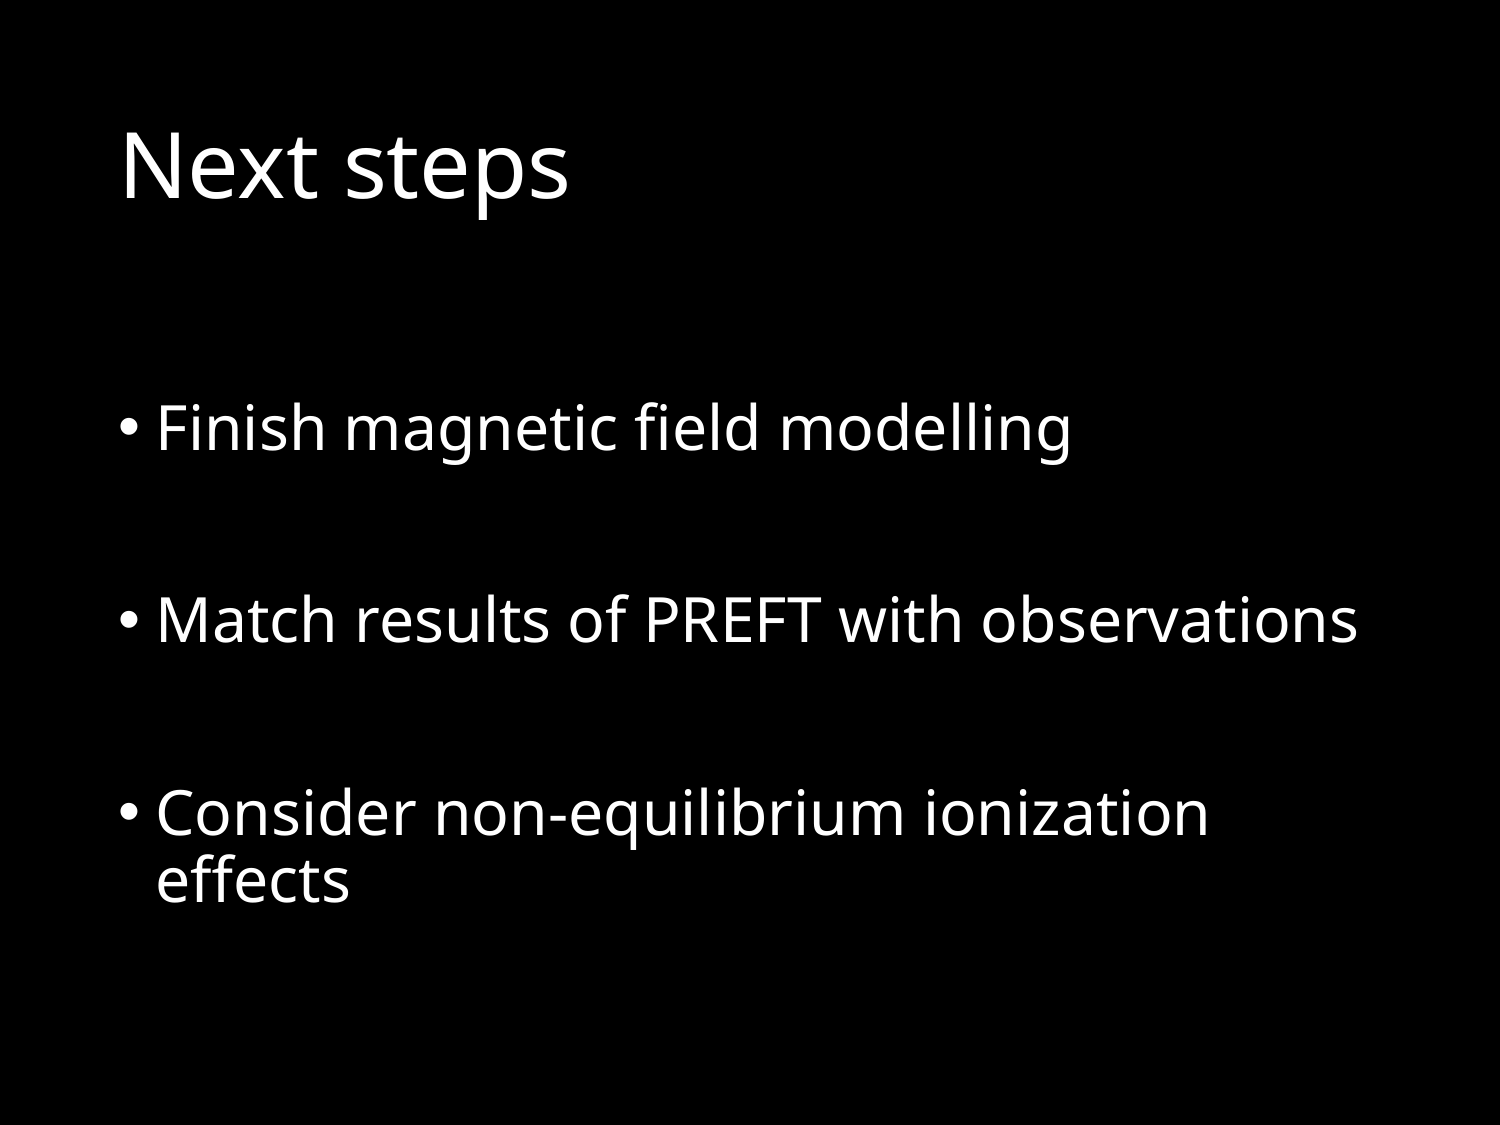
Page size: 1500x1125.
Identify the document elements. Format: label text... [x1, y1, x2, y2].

title Next steps [103, 59, 1397, 278]
list Finish magnetic field modelling Match results of PREFT with observations Consider non-equilibrium ionization effects [103, 299, 1397, 1014]
